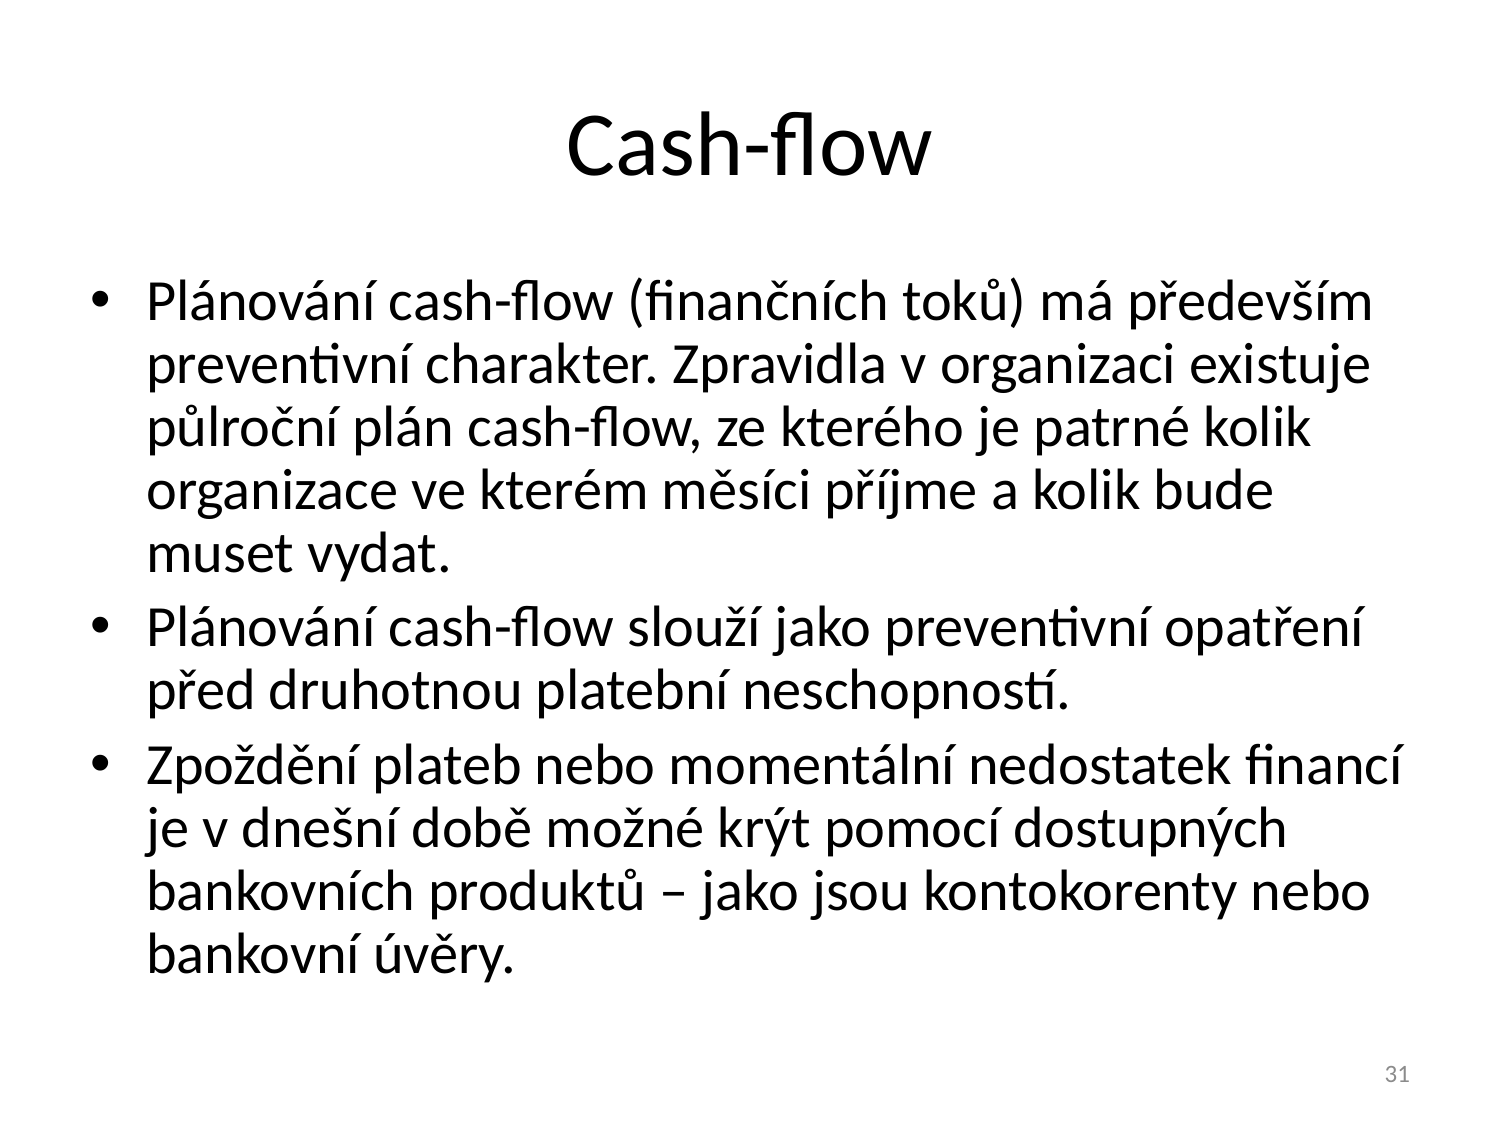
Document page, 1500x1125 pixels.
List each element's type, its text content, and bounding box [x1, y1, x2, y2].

slide_number 31 [1074, 1042, 1425, 1103]
list Plánování cash-flow (finančních toků) má především preventivní charakter. Zpravidla v organizaci existuje půlroční plán cash-flow, ze kterého je patrné kolik organizace ve kterém měsíci příjme a kolik bude muset vydat. Plánování cash-flow slouží jako preventivní opatření před druhotnou platební neschopností. Zpoždění plateb nebo momentální nedostatek financí je v dnešní době možné krýt pomocí dostupných bankovních produktů – jako jsou kontokorenty nebo bankovní úvěry. [75, 262, 1425, 1005]
title Cash-flow [75, 45, 1425, 233]
